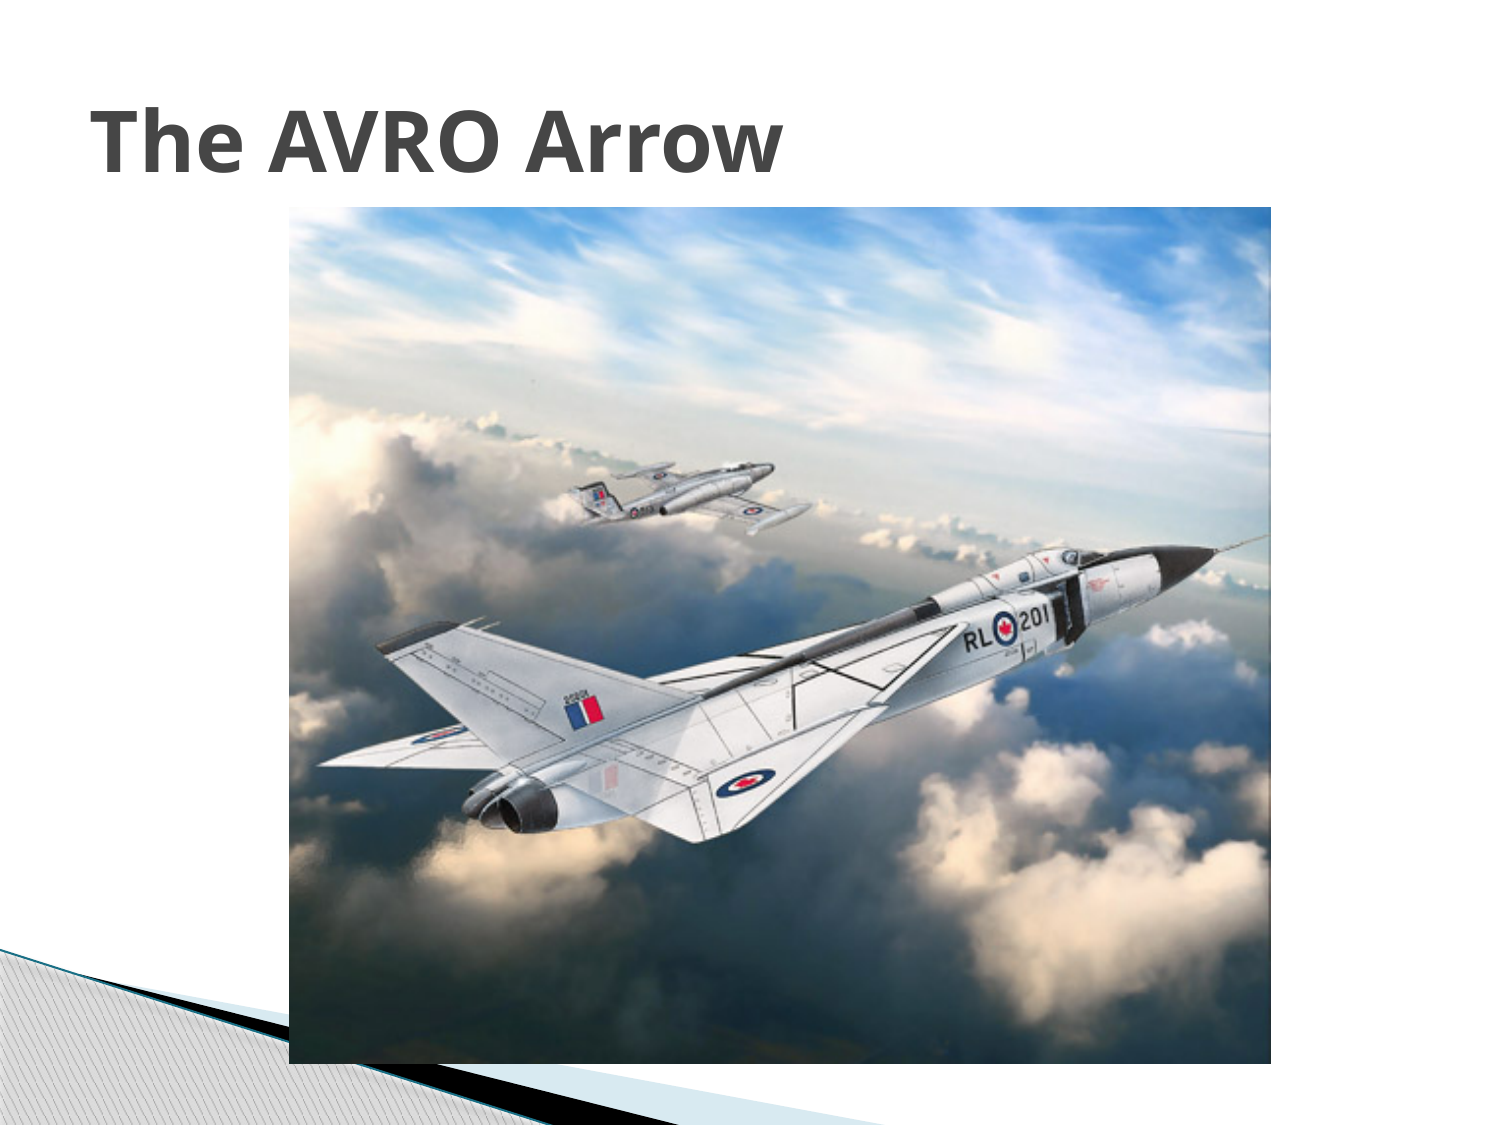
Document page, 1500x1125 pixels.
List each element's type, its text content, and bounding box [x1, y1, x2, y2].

title The AVRO Arrow [75, 45, 1425, 233]
picture [288, 207, 1271, 1064]
